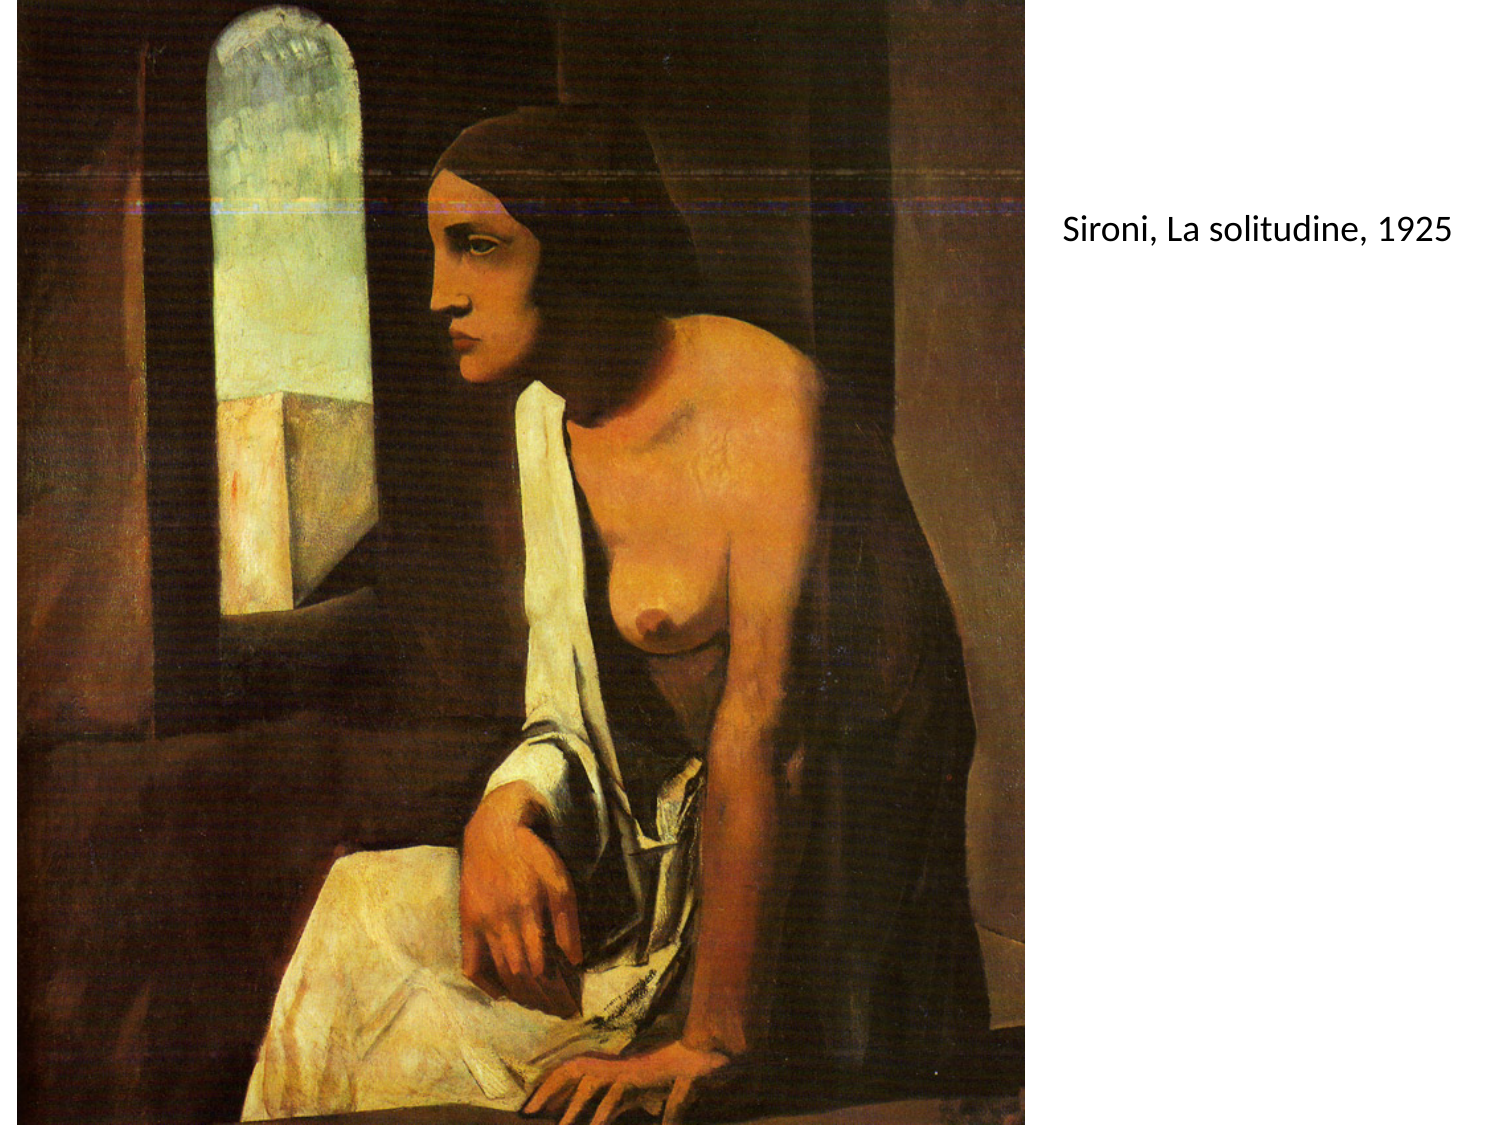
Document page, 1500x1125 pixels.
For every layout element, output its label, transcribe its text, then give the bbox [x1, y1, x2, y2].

picture [17, 0, 1025, 1125]
text_box Sironi, La solitudine, 1925 [1047, 196, 1469, 256]
